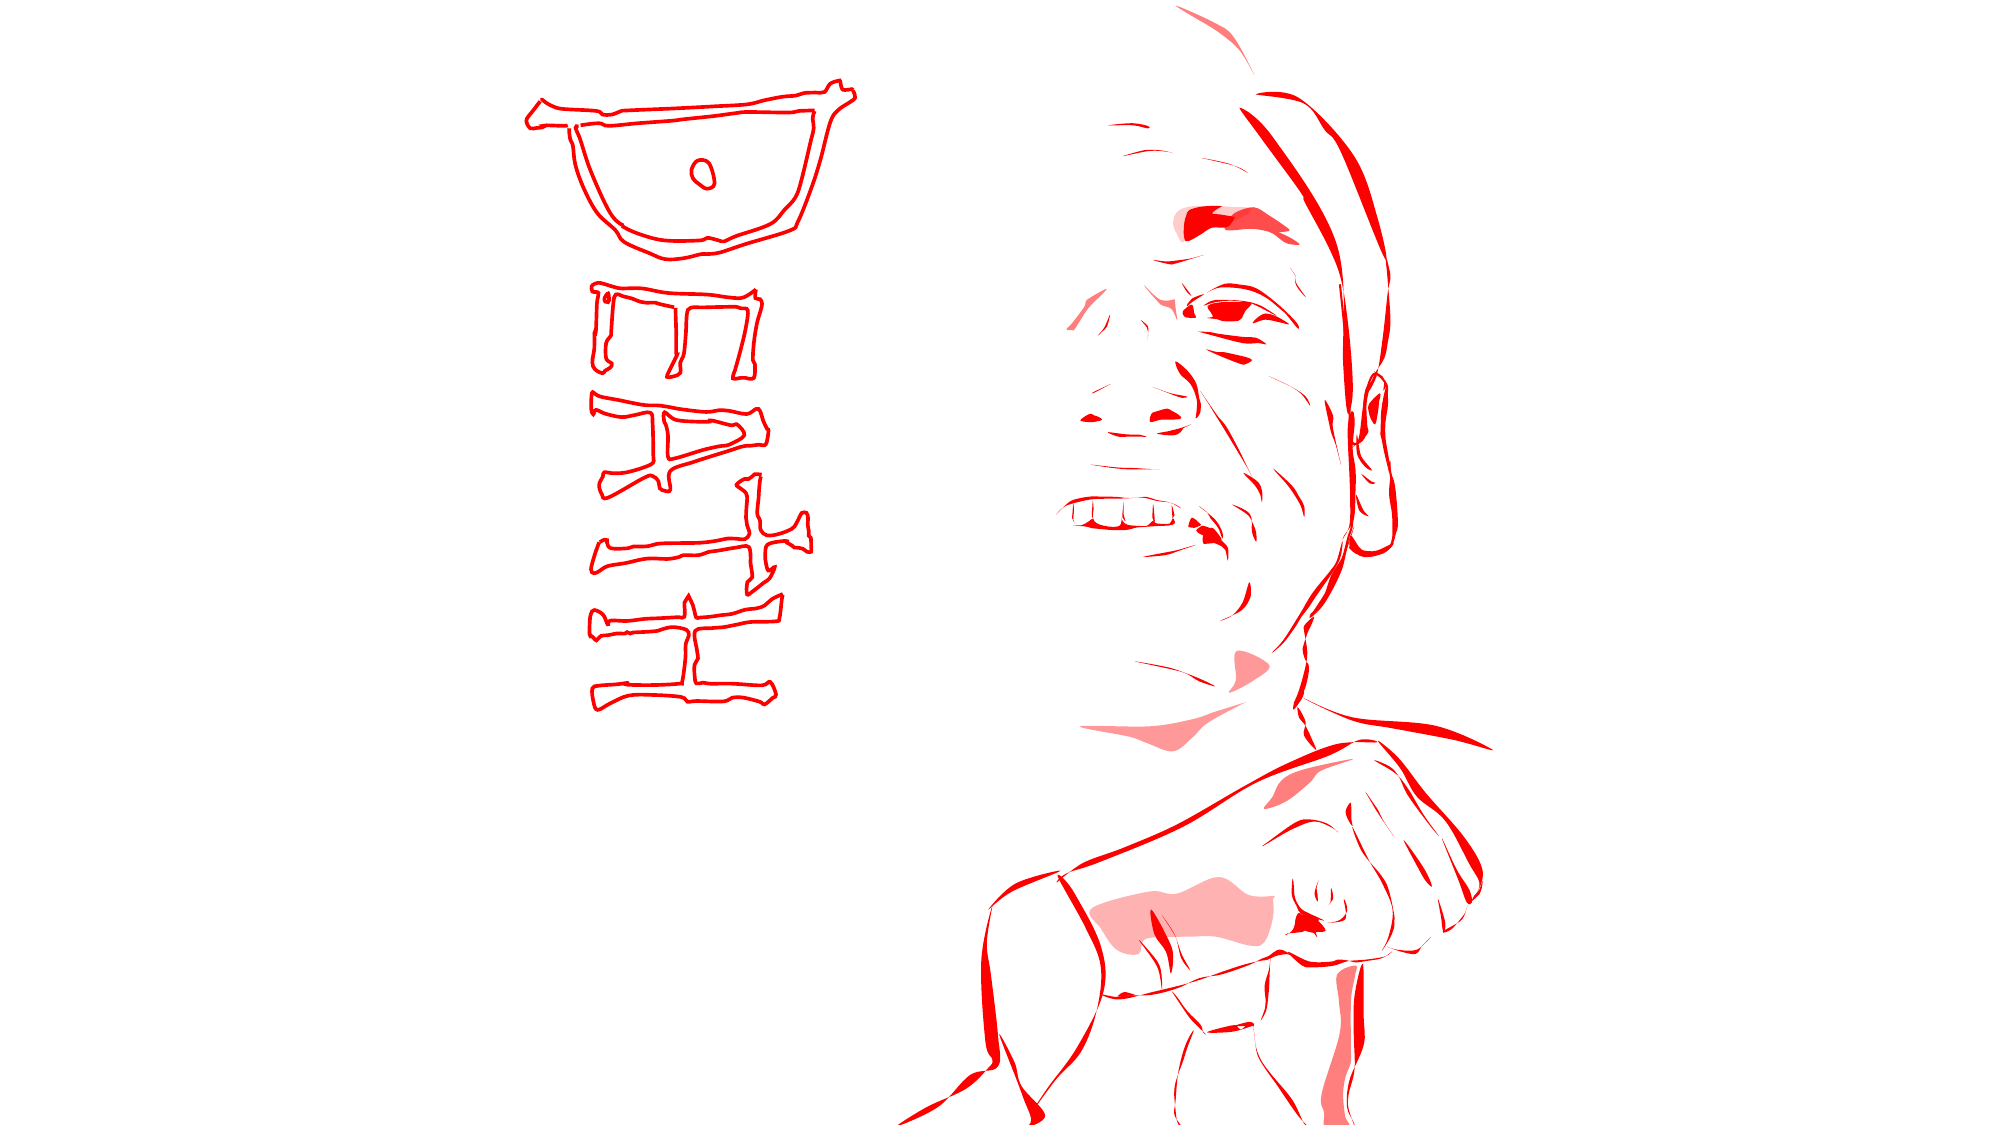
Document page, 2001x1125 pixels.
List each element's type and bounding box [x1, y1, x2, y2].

picture [415, 0, 1482, 1125]
text_box [1482, 742, 1495, 752]
text_box [413, 192, 1069, 623]
